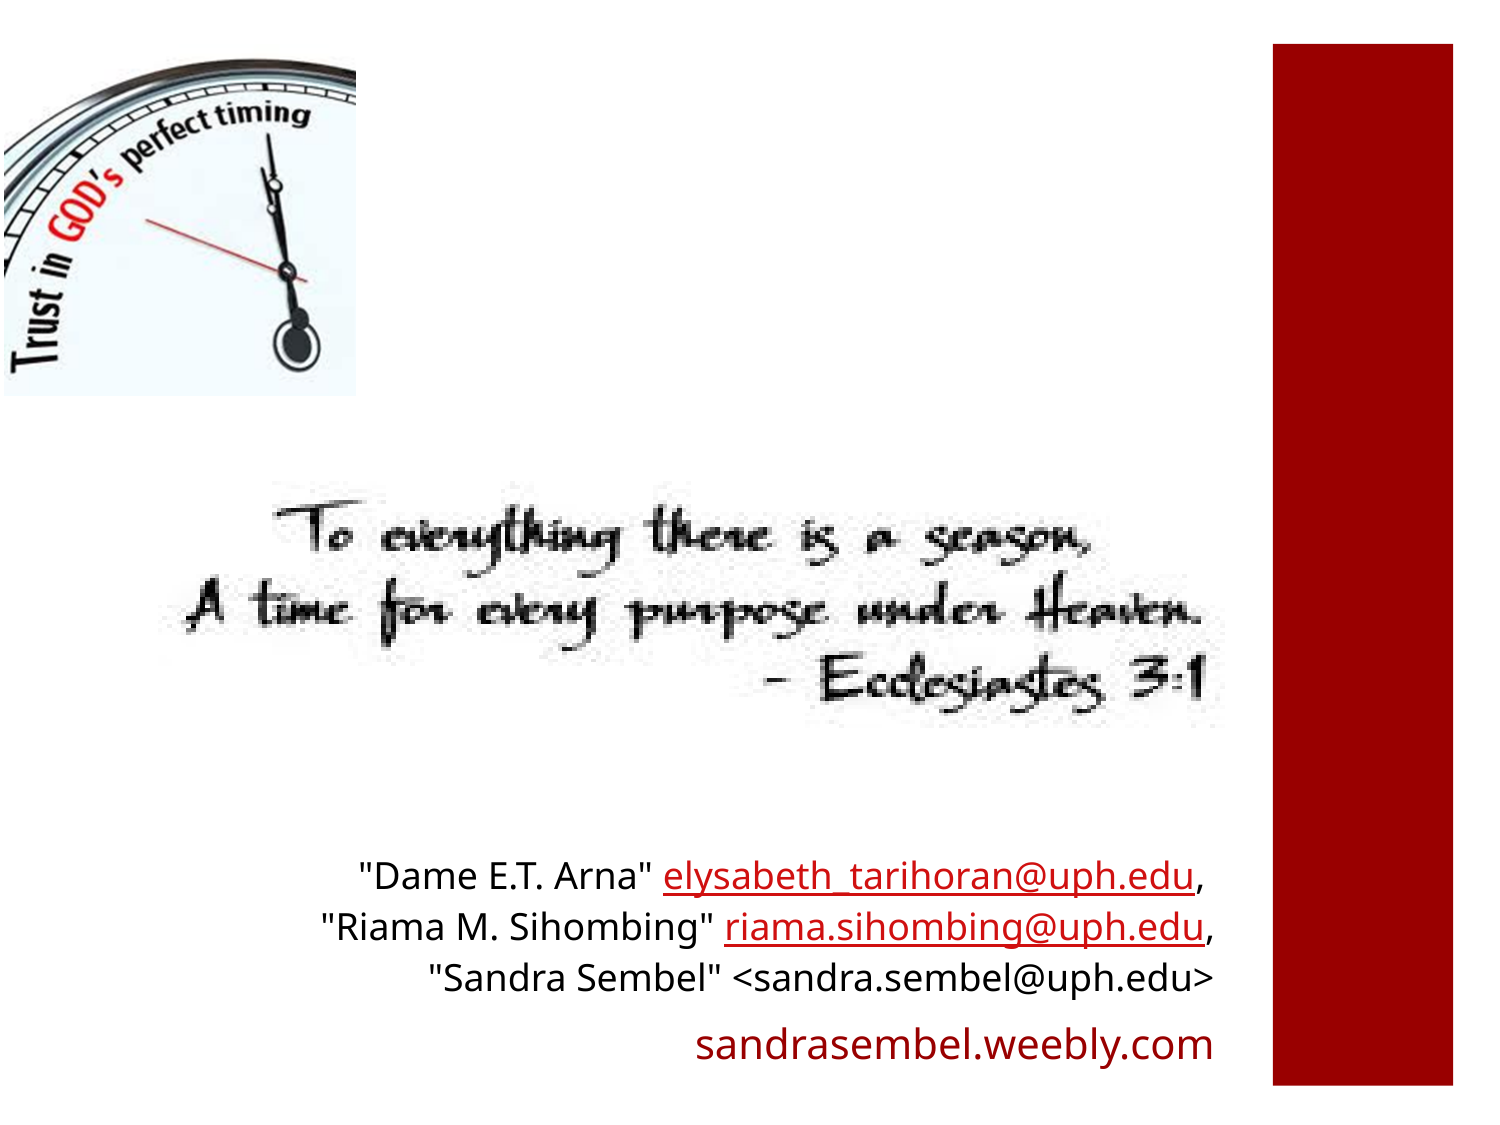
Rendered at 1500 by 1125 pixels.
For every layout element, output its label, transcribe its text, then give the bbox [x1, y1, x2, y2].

picture [3, 43, 1231, 848]
text_box "Dame E.T. Arna" elysabeth_tarihoran@uph.edu, "Riama M. Sihombing" riama.sihombing@uph.edu, "Sandra Sembel" <sandra.sembel@uph.edu> [170, 848, 1230, 1007]
title sandrasembel.weebly.com [415, 1009, 1230, 1076]
